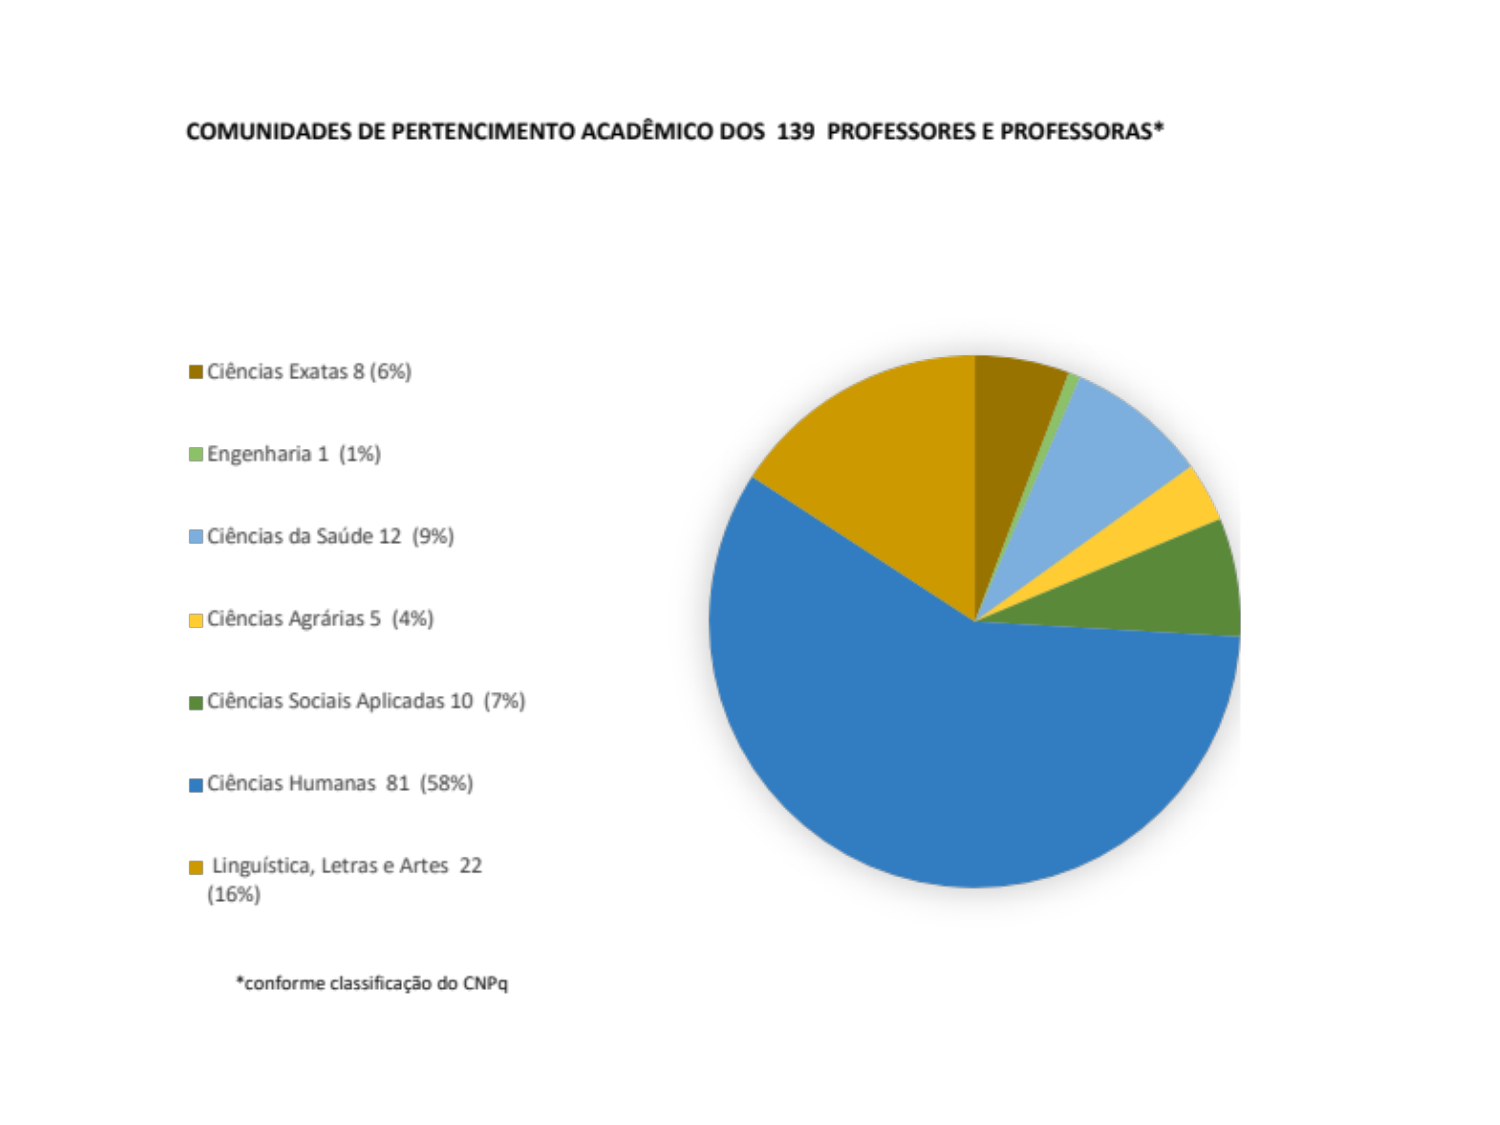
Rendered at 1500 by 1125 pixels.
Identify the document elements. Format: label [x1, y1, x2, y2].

picture [100, 20, 1365, 1075]
